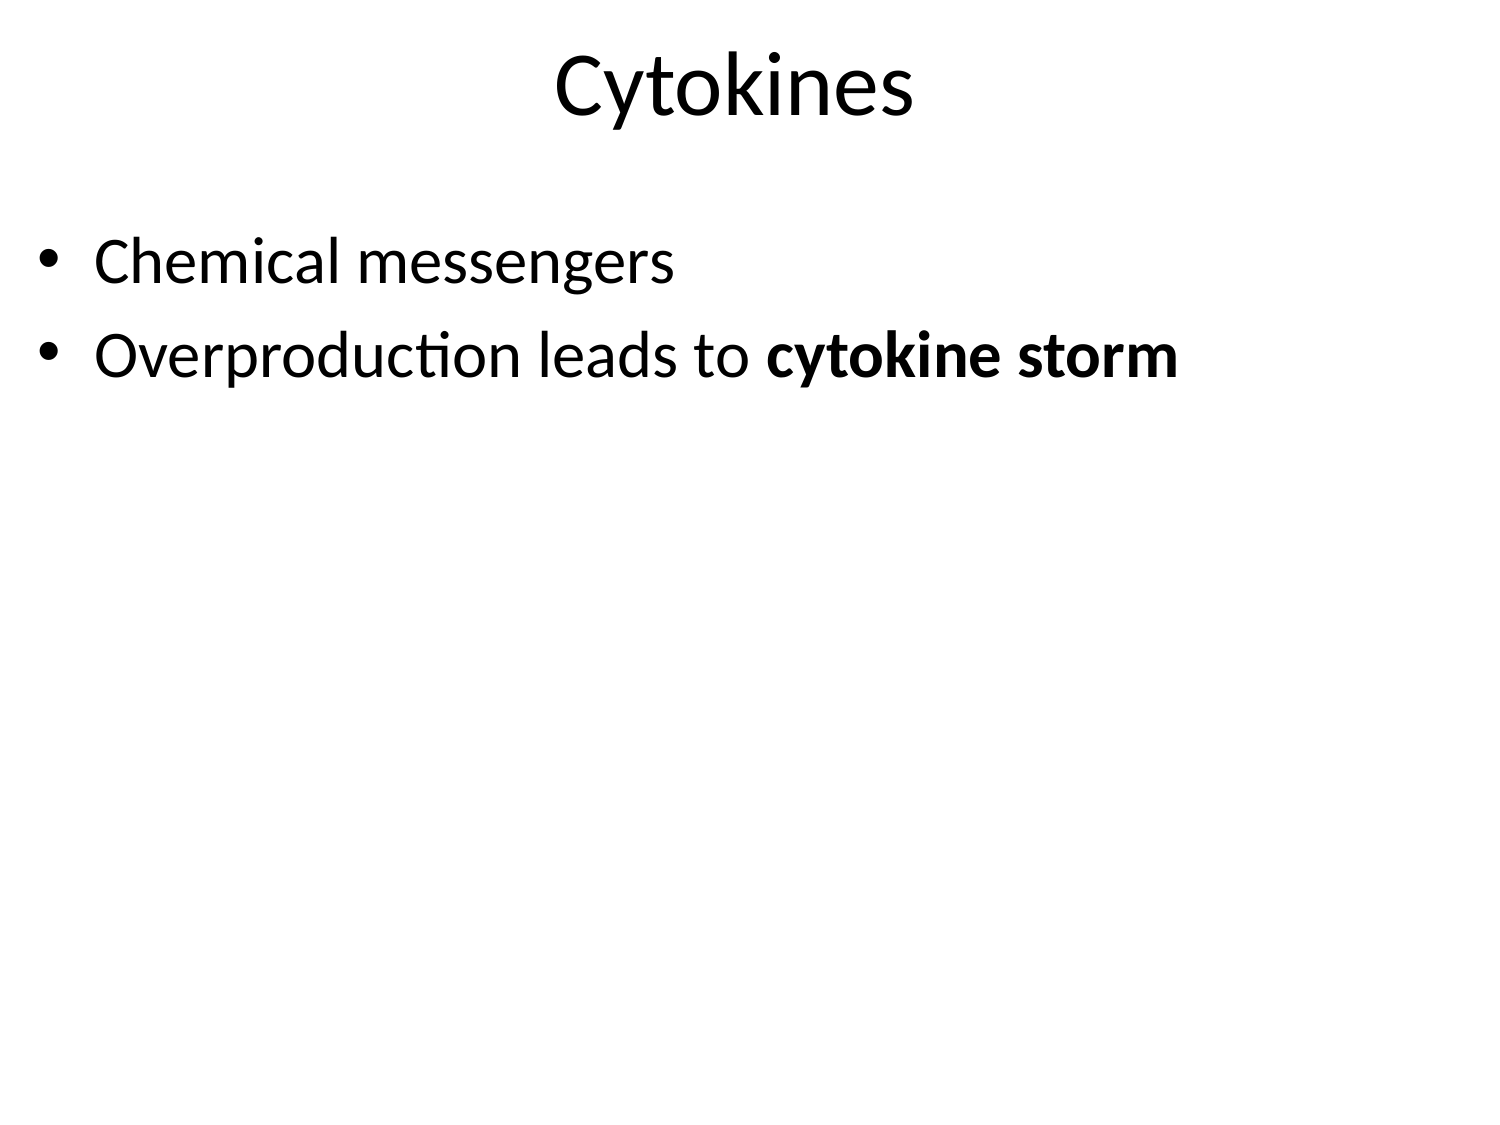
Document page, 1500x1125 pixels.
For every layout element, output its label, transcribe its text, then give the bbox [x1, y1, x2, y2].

list Chemical messengers Overproduction leads to cytokine storm [22, 209, 1448, 1065]
title Cytokines [22, 10, 1448, 148]
